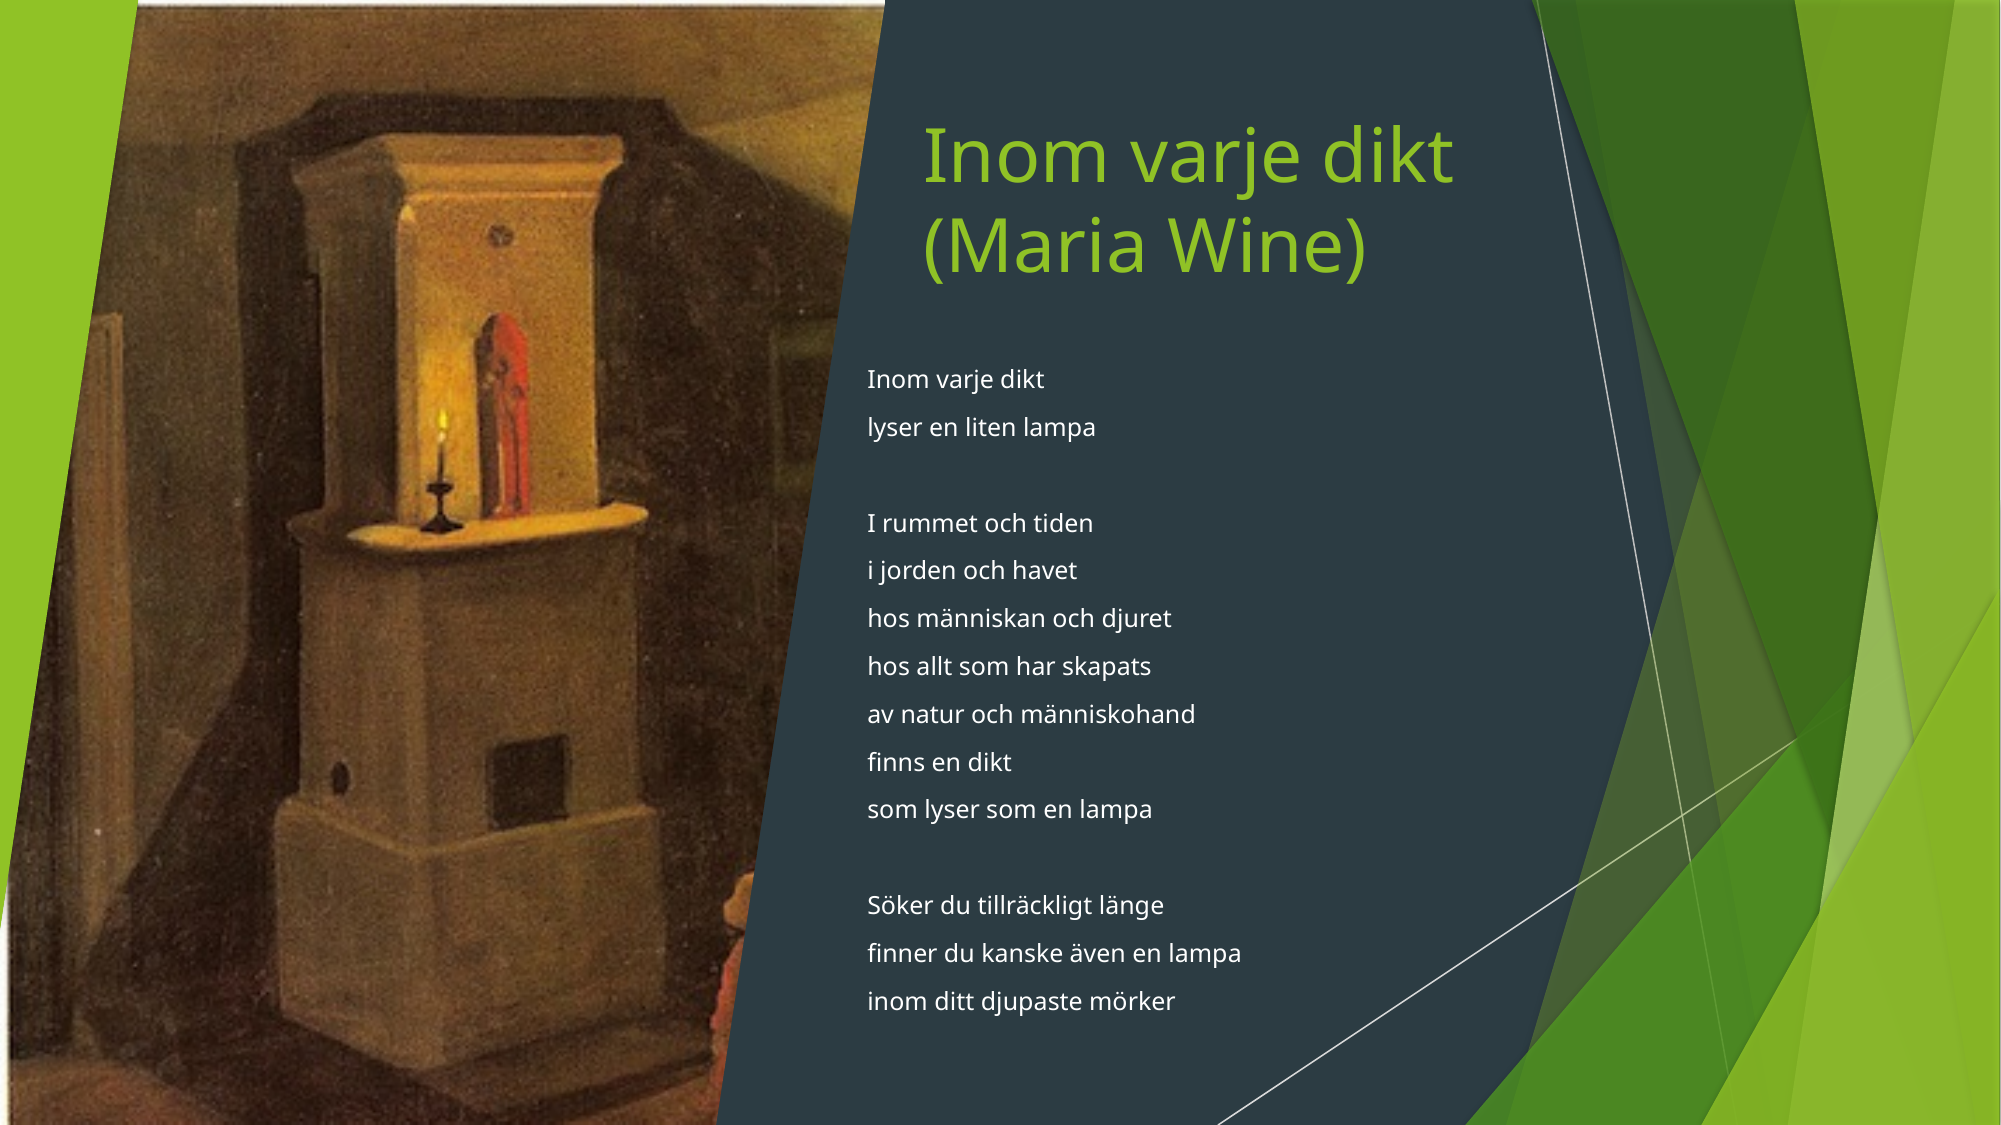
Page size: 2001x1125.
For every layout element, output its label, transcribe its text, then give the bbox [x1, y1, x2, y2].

title Inom varje dikt (Maria Wine) [908, 99, 1522, 316]
picture [0, 0, 886, 1125]
list Inom varje dikt lyser en liten lampa I rummet och tiden i jorden och havet hos människan och djuret hos allt som har skapats av natur och människohand finns en dikt som lyser som en lampa Söker du tillräckligt länge finner du kanske även en lampa inom ditt djupaste mörker [890, 316, 1603, 1100]
